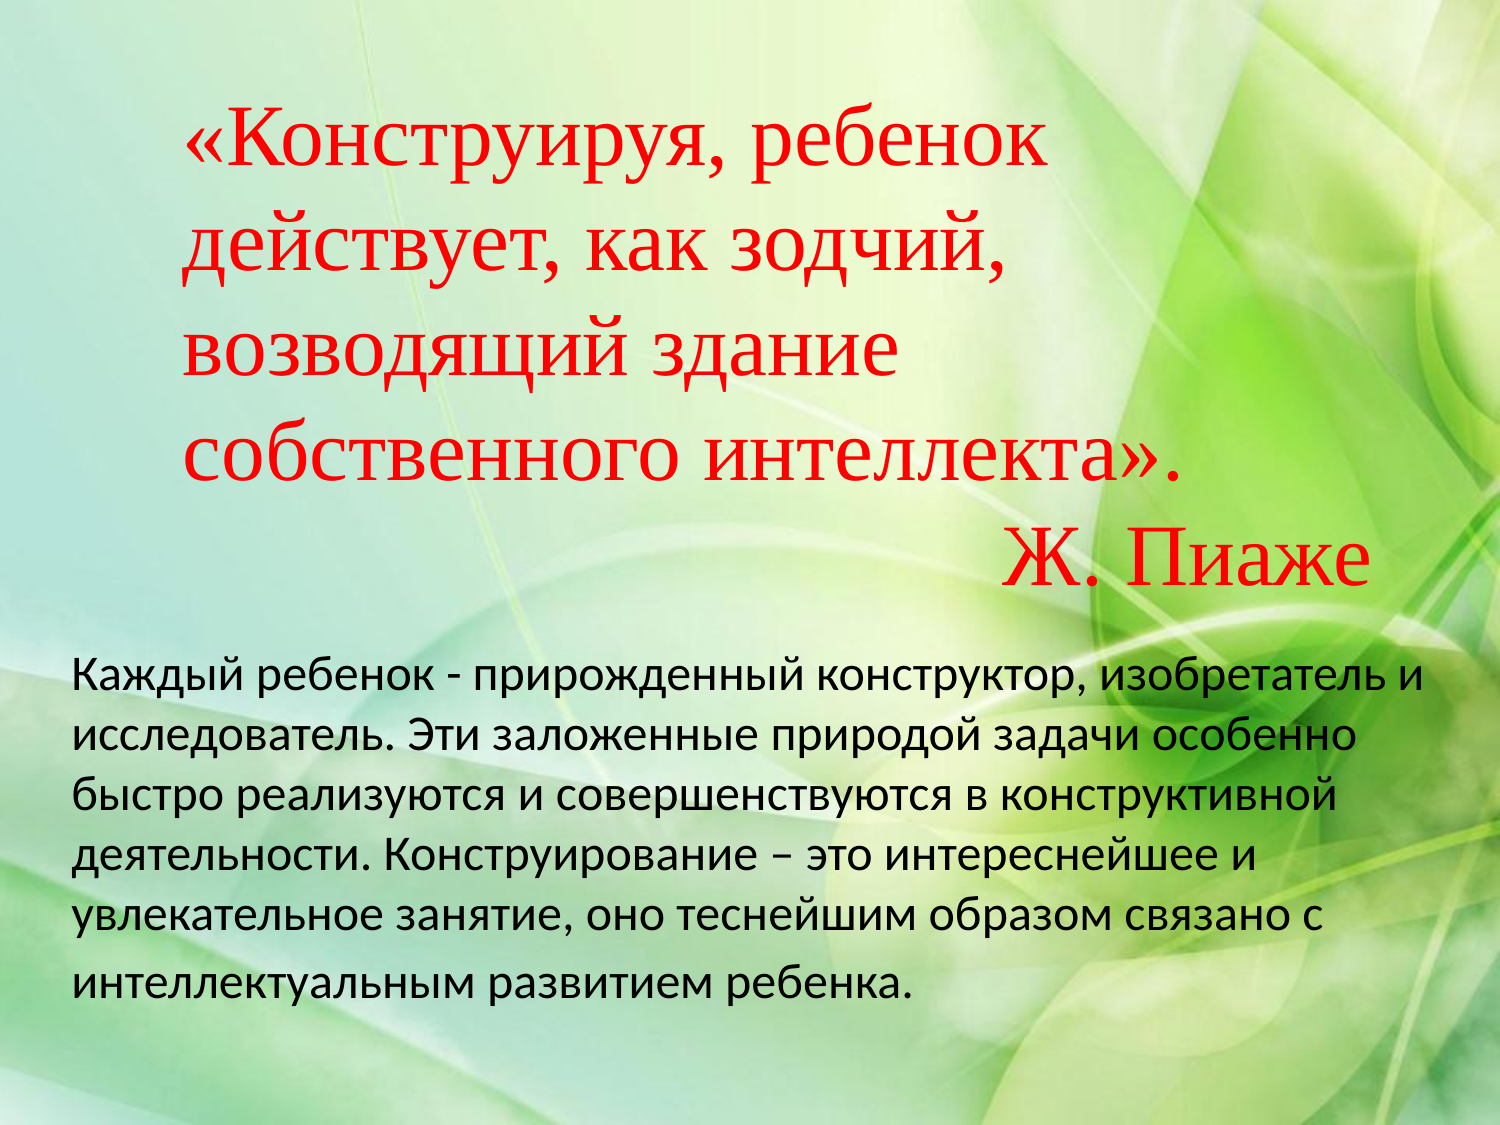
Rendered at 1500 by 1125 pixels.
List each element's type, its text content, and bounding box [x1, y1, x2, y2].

list Каждый ребенок - прирожденный конструктор, изобретатель и исследователь. Эти заложенные природой задачи особенно быстро реализуются и совершенствуются в конструктивной деятельности. Конструирование – это интереснейшее и увлекательное занятие, оно теснейшим образом связано с интеллектуальным развитием ребенка. [0, 632, 1465, 879]
text_box «Конструируя, ребенок действует, как зодчий, возводящий здание собственного интеллекта». Ж. Пиаже [168, 70, 1387, 611]
picture [0, 0, 1500, 1125]
